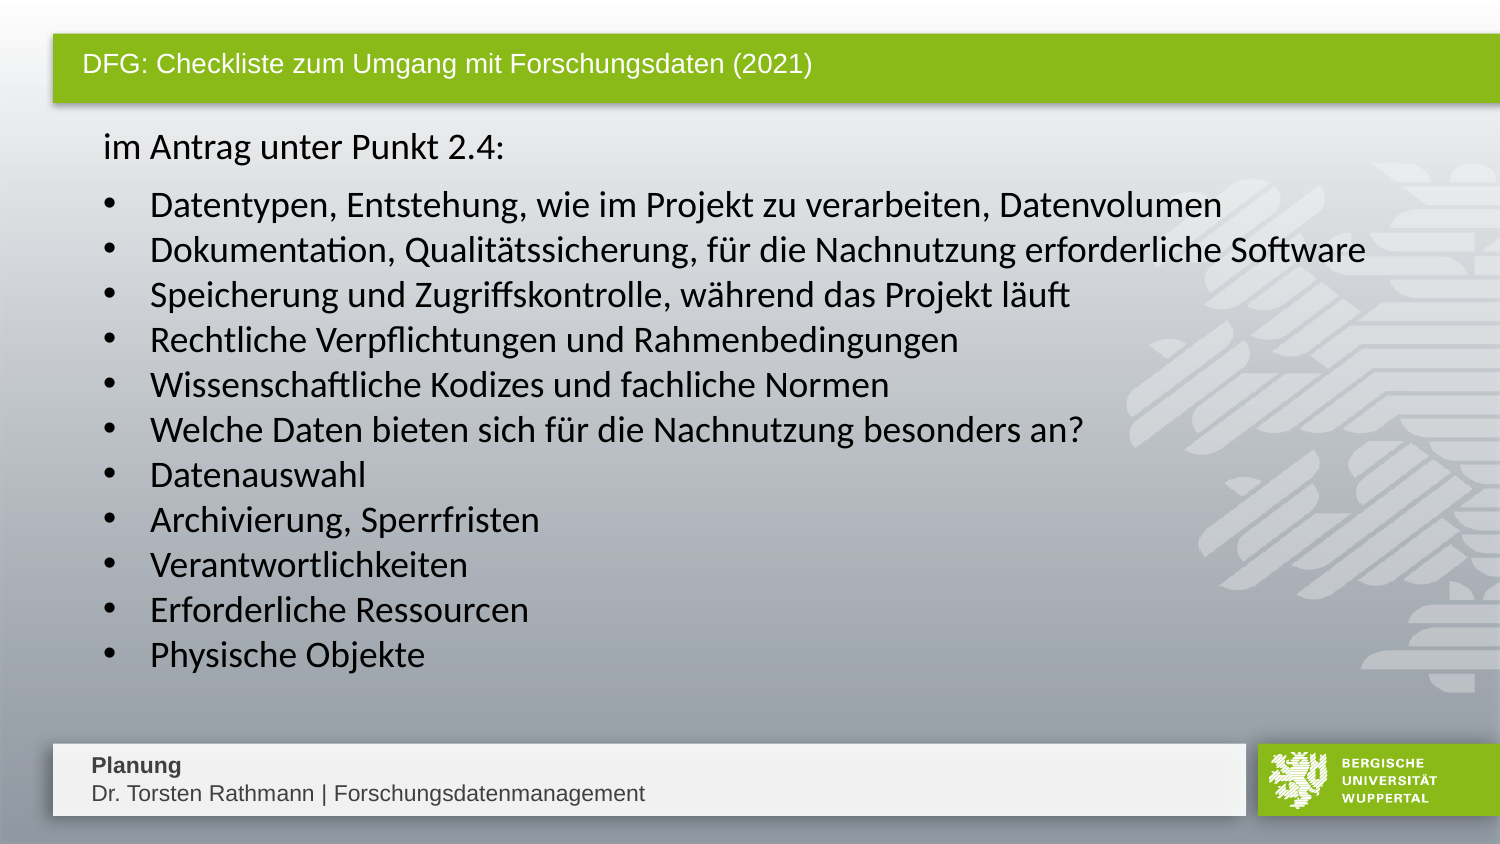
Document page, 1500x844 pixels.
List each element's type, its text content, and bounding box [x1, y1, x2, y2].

picture [1269, 752, 1437, 809]
text_box im Antrag unter Punkt 2.4: Datentypen, Entstehung, wie im Projekt zu verarbeiten, Datenvolumen Dokumentation, Qualitätssicherung, für die Nachnutzung erforderliche Software Speicherung und Zugriffskontrolle, während das Projekt läuft Rechtliche Verpflichtungen und Rahmenbedingungen Wissenschaftliche Kodizes und fachliche Normen Welche Daten bieten sich für die Nachnutzung besonders an? Datenauswahl Archivierung, Sperrfristen Verantwortlichkeiten Erforderliche Ressourcen Physische Objekte [88, 114, 1400, 682]
title DFG: Checkliste zum Umgang mit Forschungsdaten (2021) [53, 33, 1500, 87]
